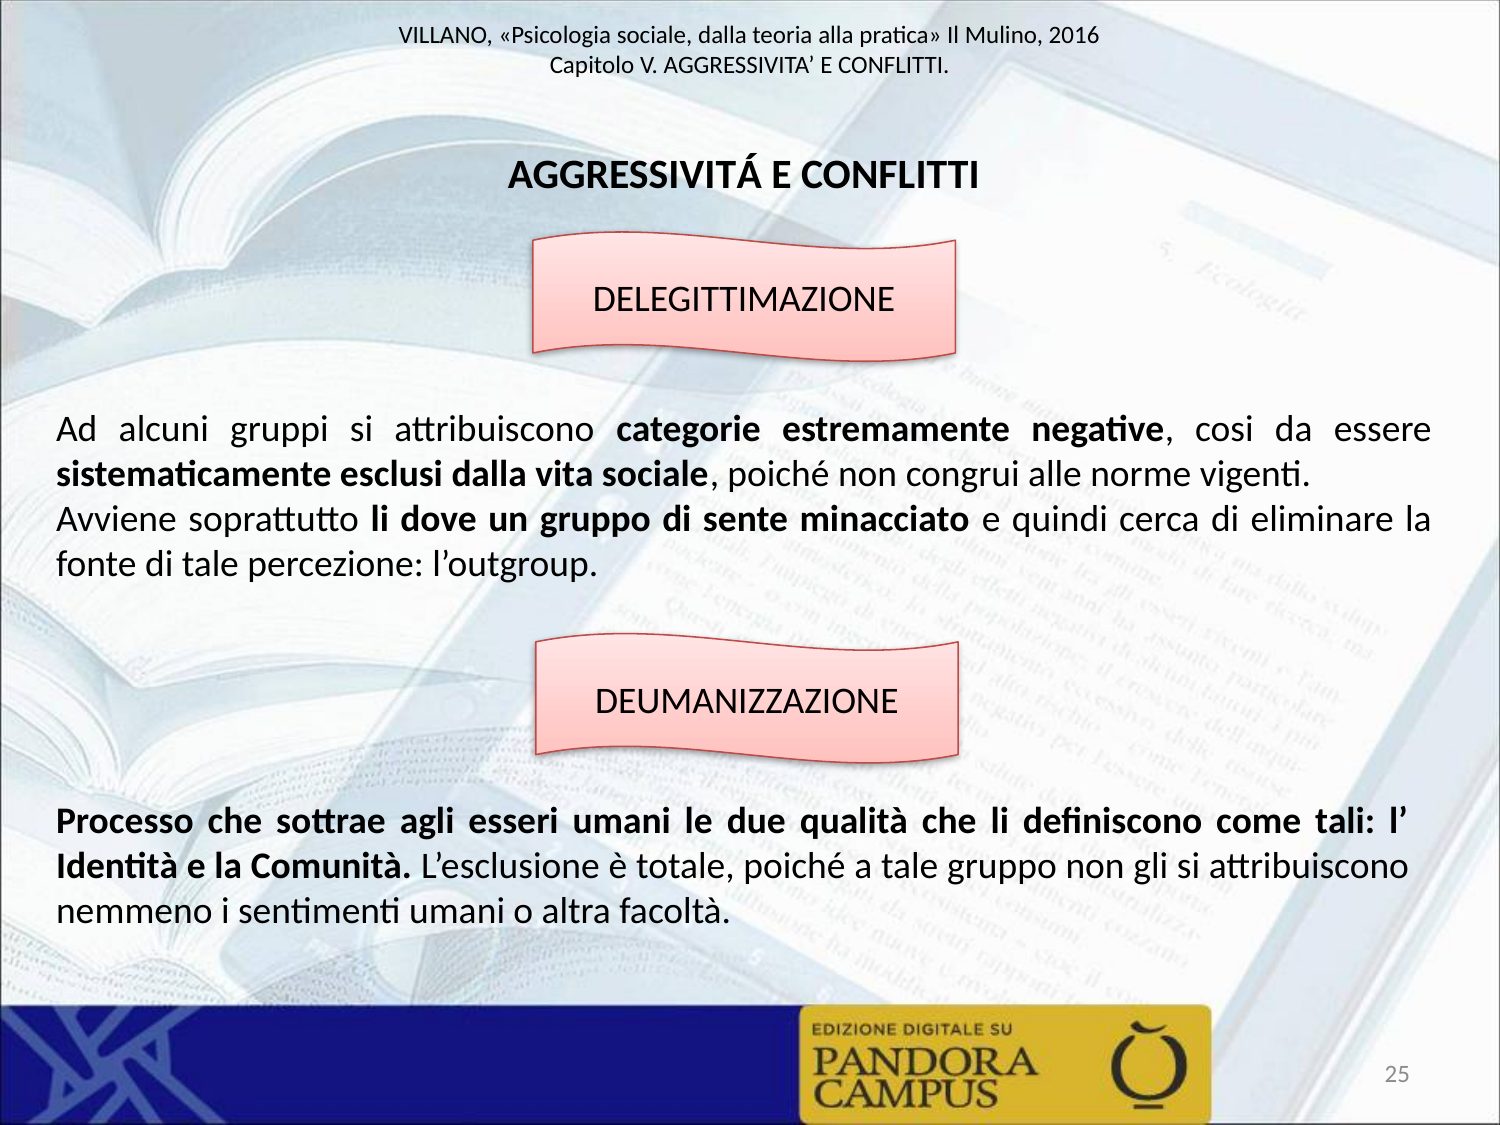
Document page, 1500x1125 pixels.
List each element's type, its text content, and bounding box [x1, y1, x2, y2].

slide_number 25 [1074, 1042, 1425, 1103]
picture [0, 0, 1500, 1125]
text_box DEUMANIZZAZIONE [534, 632, 959, 764]
text_box Processo che sottrae agli esseri umani le due qualità che li definiscono come tali: l’ Identità e la Comunità. L’esclusione è totale, poiché a tale gruppo non gli si attribuiscono nemmeno i sentimenti umani o altra facoltà. [41, 788, 1425, 939]
text_box Ad alcuni gruppi si attribuiscono categorie estremamente negative, cosi da essere sistematicamente esclusi dalla vita sociale, poiché non congrui alle norme vigenti. Avviene soprattutto li dove un gruppo di sente minacciato e quindi cerca di eliminare la fonte di tale percezione: l’outgroup. [41, 397, 1447, 592]
text_box AGGRESSIVITÁ E CONFLITTI [253, 139, 1235, 204]
text_box DELEGITTIMAZIONE [532, 231, 957, 363]
